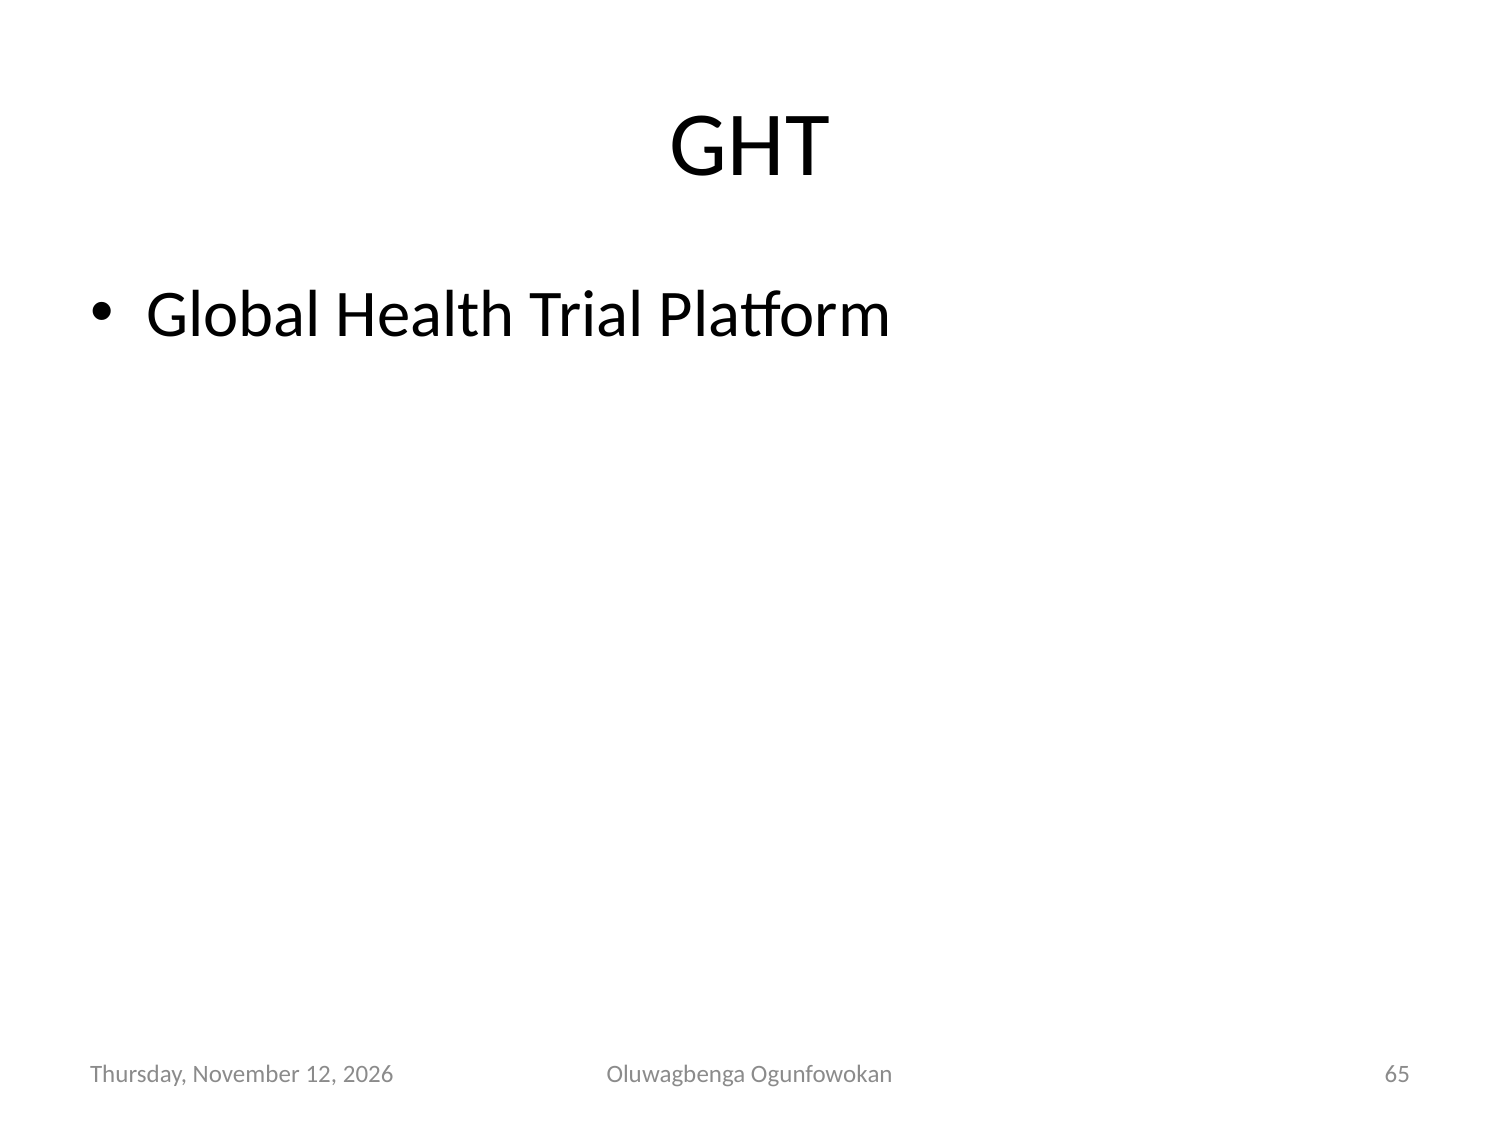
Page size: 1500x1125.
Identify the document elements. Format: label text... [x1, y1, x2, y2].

footer Oluwagbenga Ogunfowokan [512, 1042, 988, 1103]
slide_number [75, 1042, 425, 1103]
title GHT [75, 45, 1425, 233]
slide_number 65 [1074, 1042, 1425, 1103]
list Global Health Trial Platform [75, 262, 1425, 1005]
